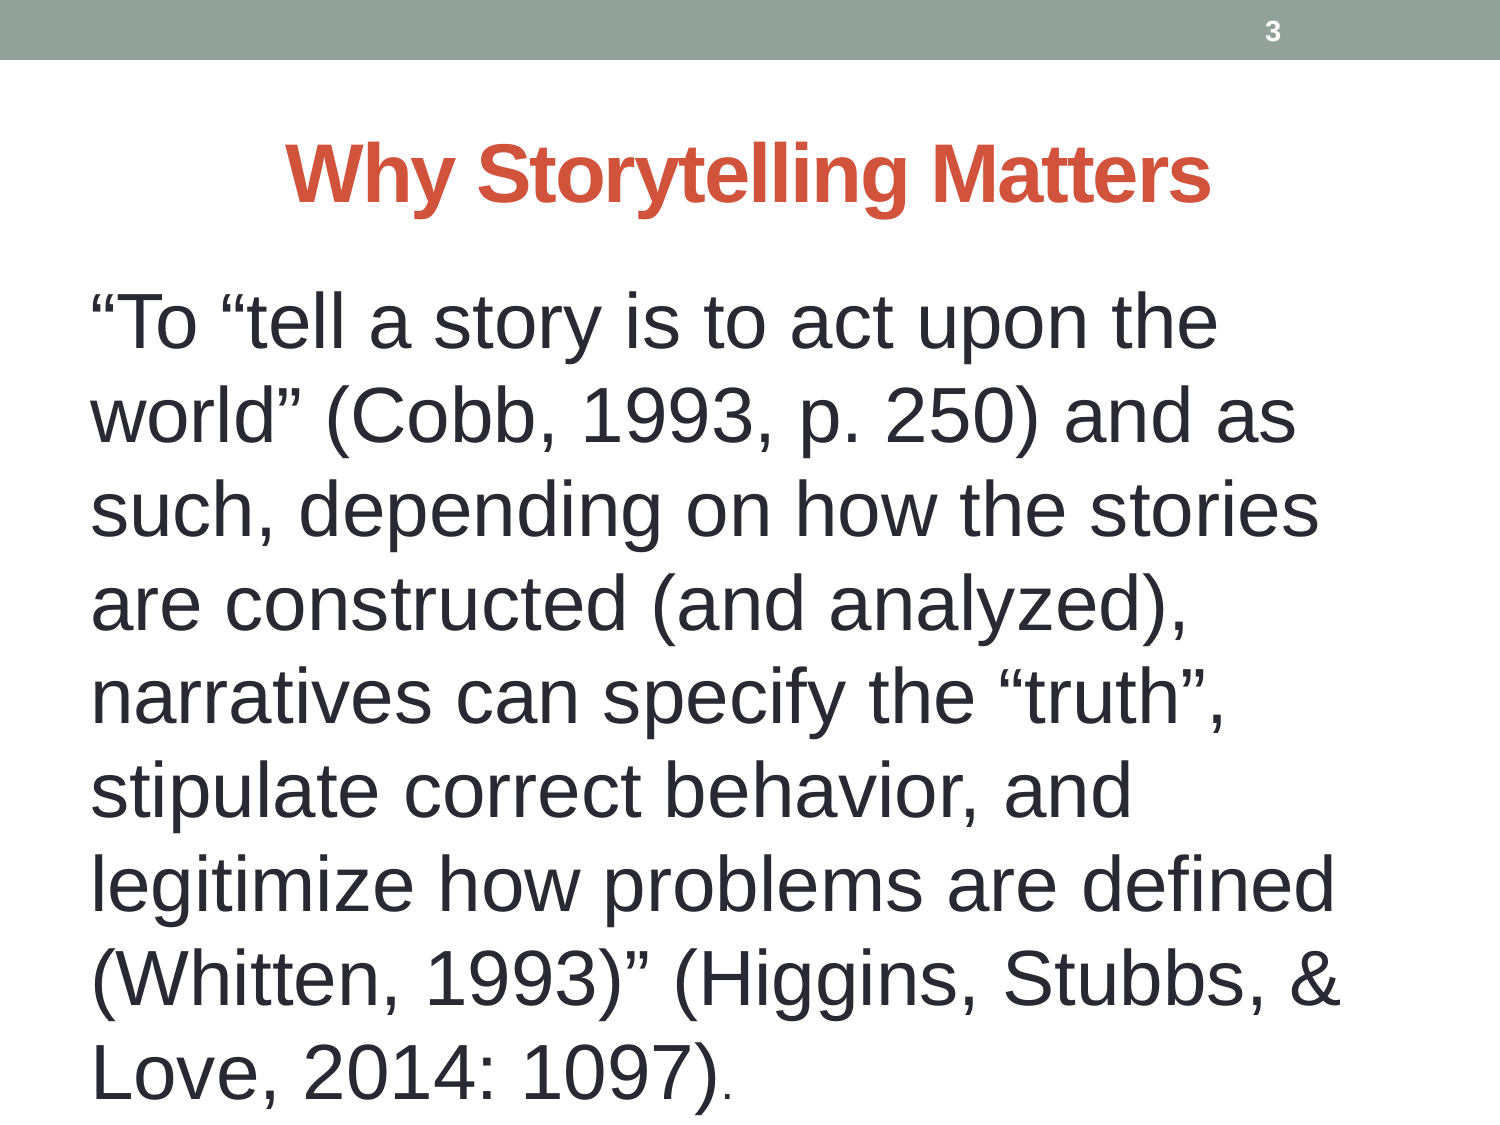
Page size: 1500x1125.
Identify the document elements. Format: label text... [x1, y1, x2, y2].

list “To “tell a story is to act upon the world” (Cobb, 1993, p. 250) and as such, depending on how the stories are constructed (and analyzed), narratives can specify the “truth”, stipulate correct behavior, and legitimize how problems are defined (Whitten, 1993)” (Higgins, Stubbs, & Love, 2014: 1097). [75, 262, 1471, 1125]
title Why Storytelling Matters [75, 87, 1425, 250]
slide_number 3 [1250, 3, 1425, 57]
